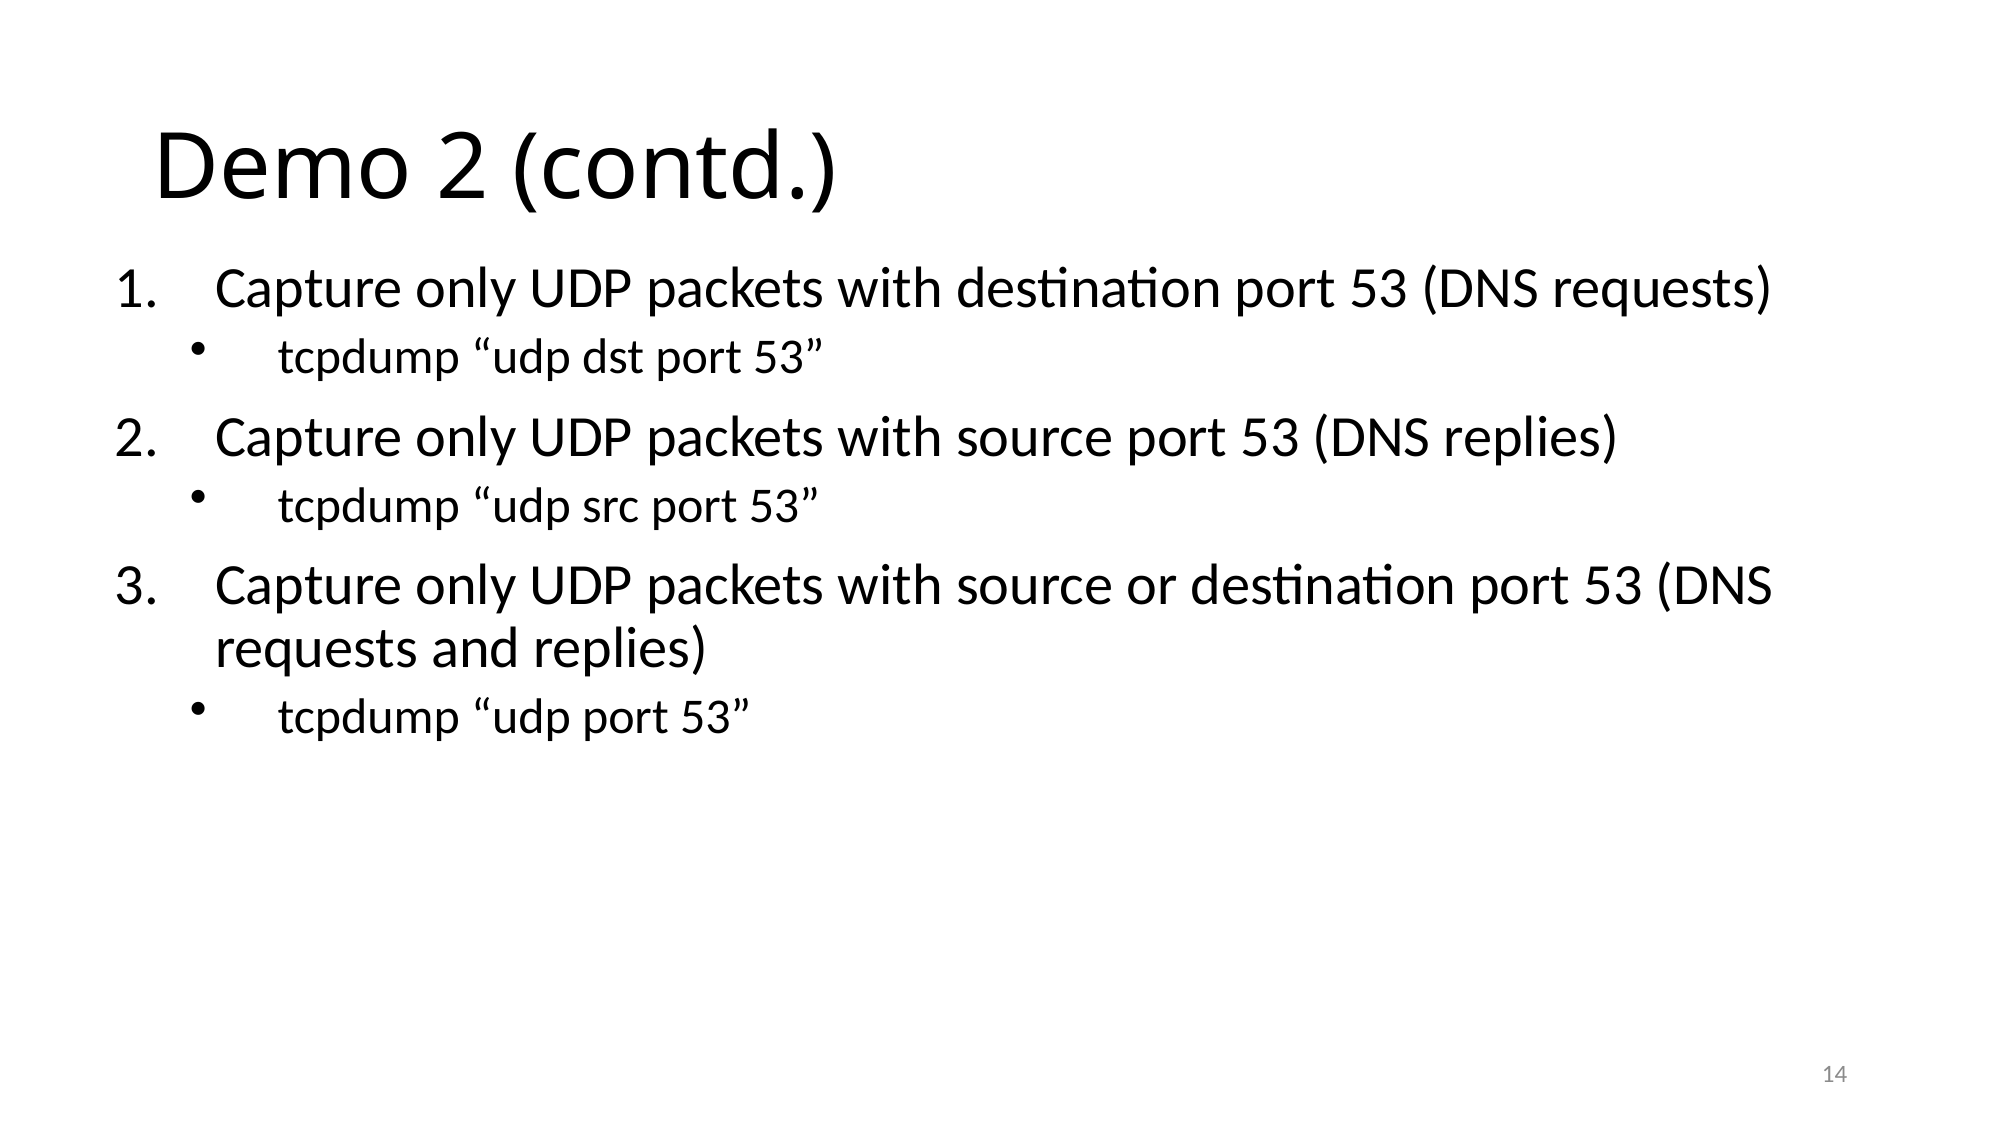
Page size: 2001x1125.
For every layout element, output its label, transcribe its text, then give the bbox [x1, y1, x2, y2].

slide_number 14 [1412, 1042, 1863, 1103]
title Demo 2 (contd.) [137, 59, 1863, 249]
list Capture only UDP packets with destination port 53 (DNS requests) tcpdump “udp dst port 53” Capture only UDP packets with source port 53 (DNS replies) tcpdump “udp src port 53” Capture only UDP packets with source or destination port 53 (DNS requests and replies) tcpdump “udp port 53” [99, 249, 1900, 993]
